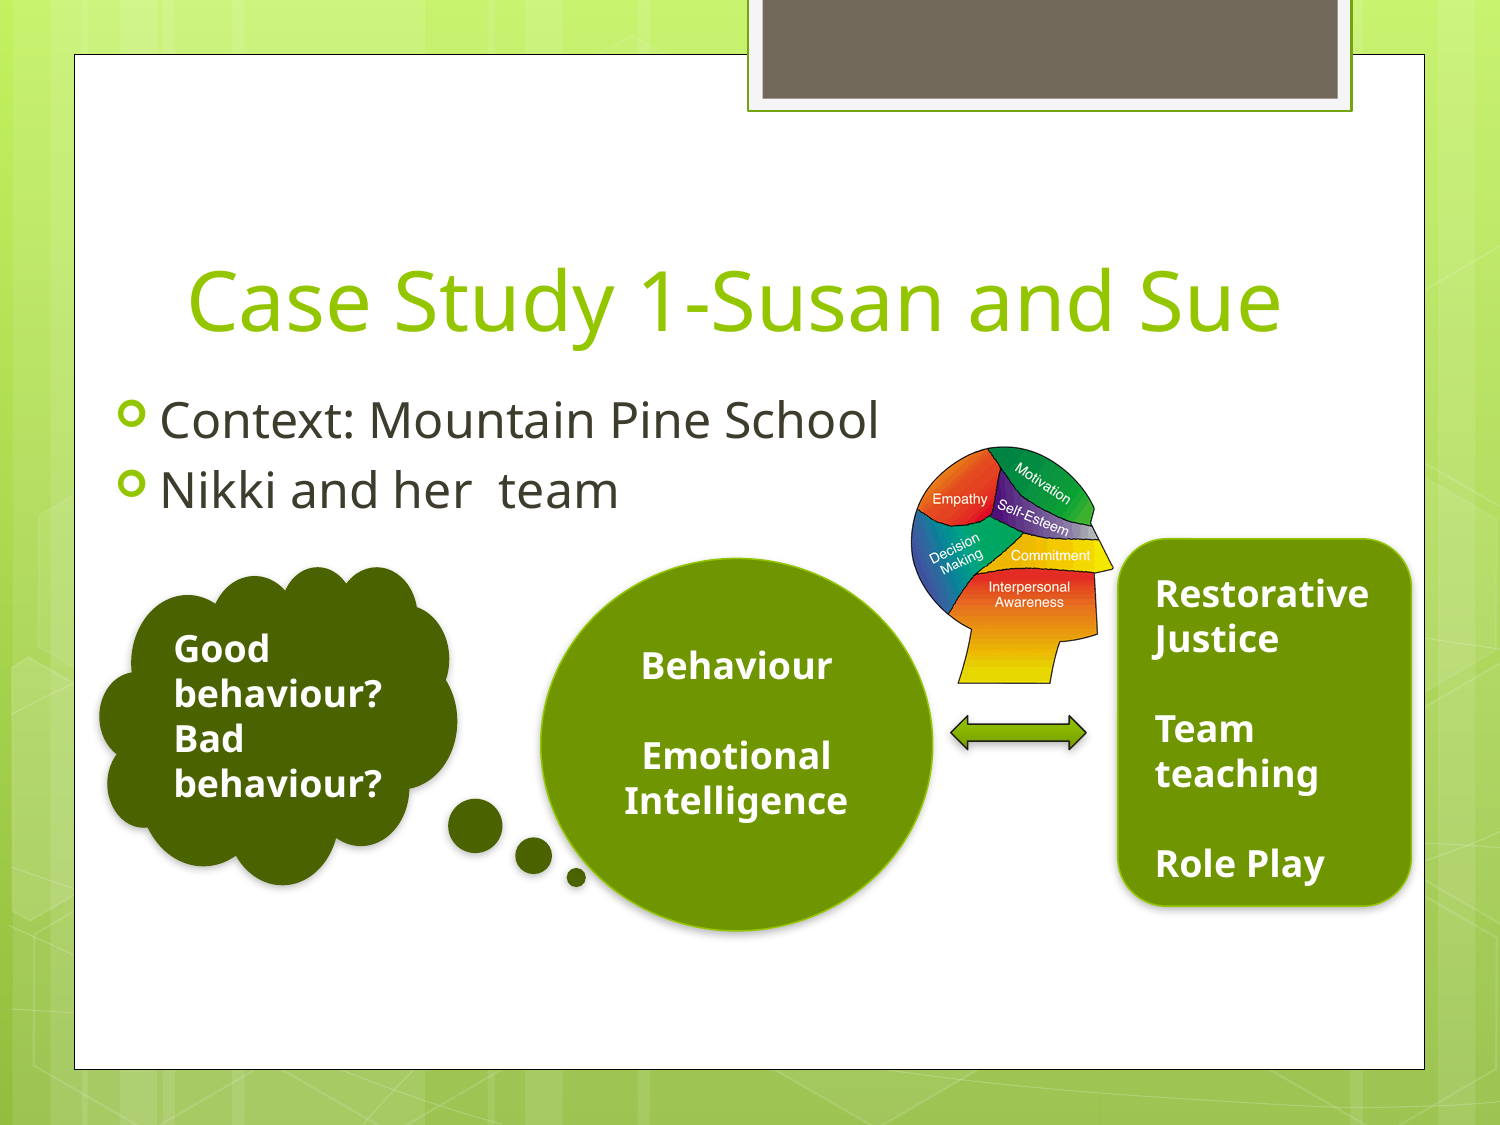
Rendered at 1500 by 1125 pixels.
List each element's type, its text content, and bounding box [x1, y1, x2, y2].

list Context: Mountain Pine School Nikki and her team [88, 381, 1424, 957]
picture [895, 435, 1129, 699]
title Case Study 1-Susan and Sue [171, 168, 1324, 357]
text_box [100, 566, 457, 884]
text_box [540, 558, 933, 932]
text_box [1117, 538, 1412, 907]
text_box [950, 714, 1087, 751]
